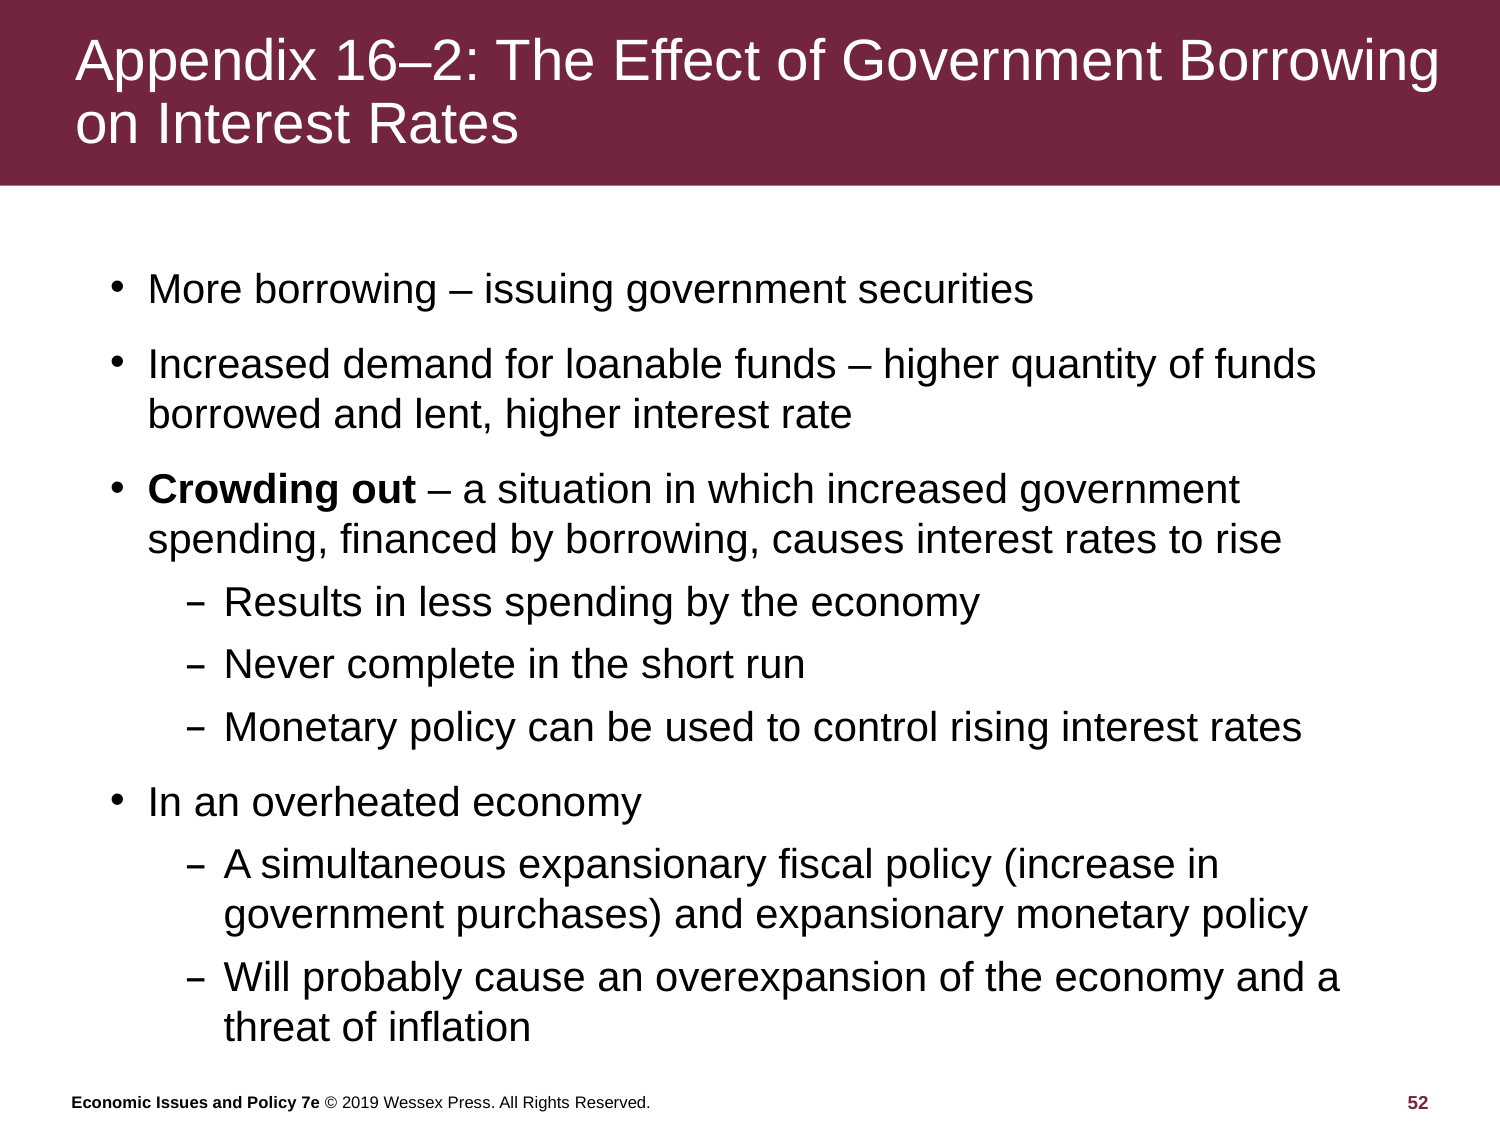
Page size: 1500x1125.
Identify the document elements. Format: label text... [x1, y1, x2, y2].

list More borrowing – issuing government securities Increased demand for loanable funds – higher quantity of funds borrowed and lent, higher interest rate Crowding out – a situation in which increased government spending, financed by borrowing, causes interest rates to rise Results in less spending by the economy Never complete in the short run Monetary policy can be used to control rising interest rates In an overheated economy A simultaneous expansionary fiscal policy (increase in government purchases) and expansionary monetary policy Will probably cause an overexpansion of the economy and a threat of inflation [109, 261, 1392, 1069]
title Appendix 16–2: The Effect of Government Borrowing on Interest Rates [0, 0, 1500, 186]
